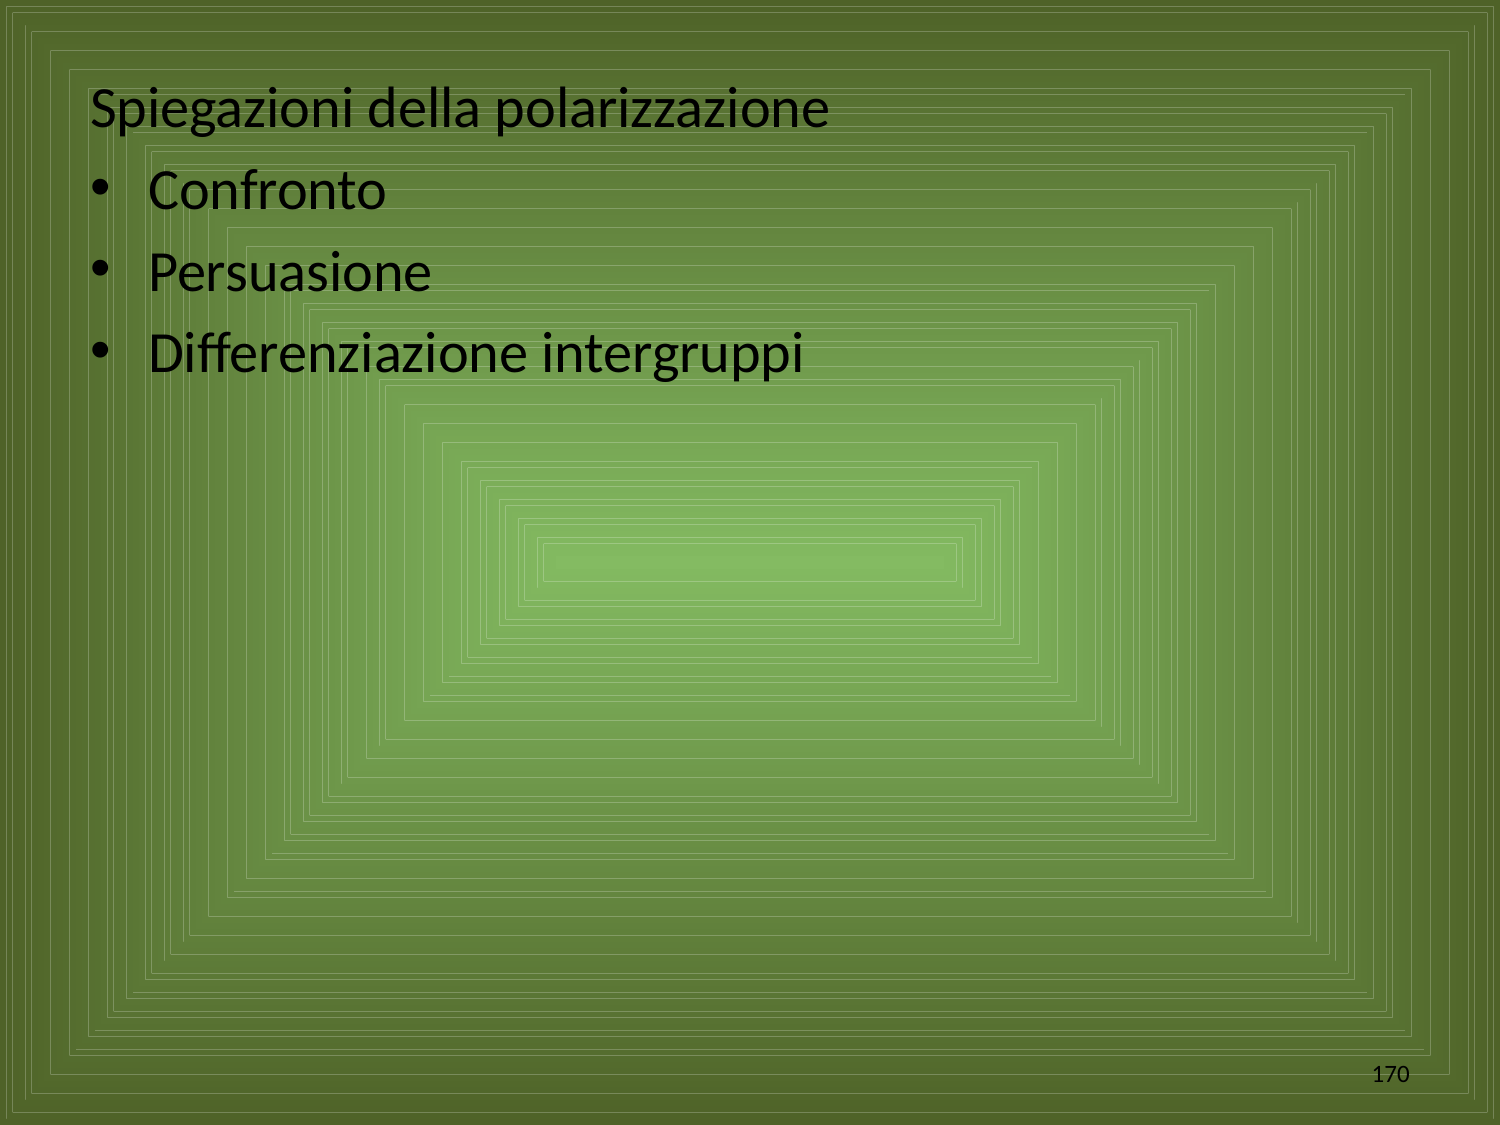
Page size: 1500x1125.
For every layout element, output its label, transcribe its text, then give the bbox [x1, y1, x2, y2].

slide_number 170 [1074, 1042, 1425, 1103]
list Spiegazioni della polarizzazione Confronto Persuasione Differenziazione intergruppi [75, 62, 1425, 990]
